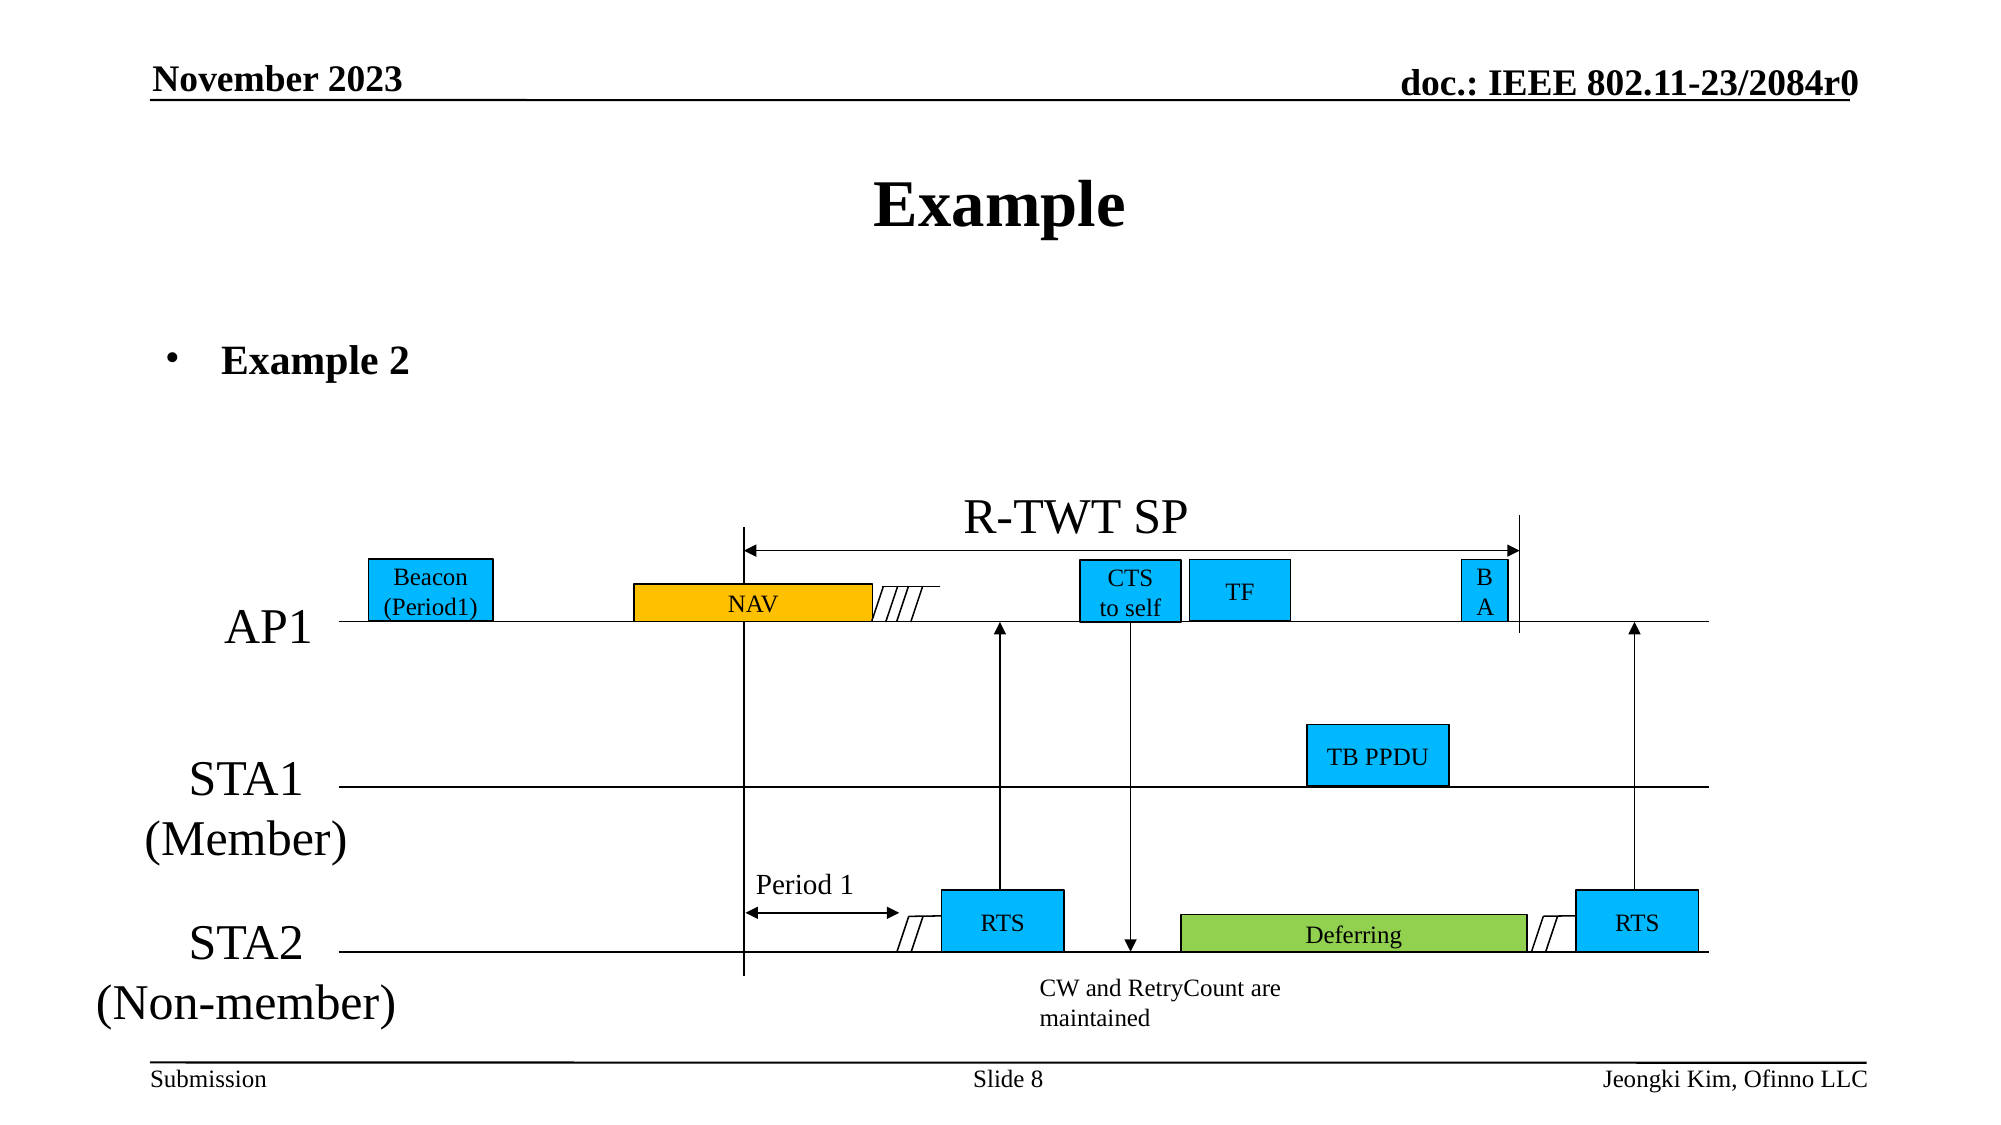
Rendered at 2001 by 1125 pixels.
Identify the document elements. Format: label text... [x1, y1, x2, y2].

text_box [896, 595, 905, 622]
slide_number Slide 8 [950, 1061, 1067, 1123]
text_box NAV [633, 583, 739, 620]
text_box Deferring [1181, 914, 1527, 951]
text_box TF [1189, 559, 1291, 620]
text_box STA1 (Member) [123, 737, 369, 873]
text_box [896, 916, 906, 952]
title Example [149, 112, 1850, 288]
text_box RTS [941, 890, 1064, 951]
text_box Beacon (Period1) [368, 559, 493, 620]
text_box CTS to self [1080, 560, 1181, 620]
list Example 2 [149, 324, 1850, 1000]
text_box NAV [748, 583, 873, 620]
text_box Period 1 [748, 857, 910, 908]
footer Jeongki Kim, Ofinno LLC [1171, 1061, 1869, 1093]
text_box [1531, 915, 1542, 952]
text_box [871, 585, 882, 622]
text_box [910, 595, 923, 623]
text_box TB PPDU [1307, 724, 1449, 786]
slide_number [152, 54, 563, 100]
text_box AP1 [209, 586, 328, 661]
text_box RTS [1576, 890, 1699, 951]
text_box BA [1461, 559, 1508, 620]
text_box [885, 595, 891, 623]
text_box CW and RetryCount are maintained [1024, 963, 1308, 1039]
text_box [1545, 925, 1558, 953]
text_box STA2 (Non-member) [80, 902, 412, 1038]
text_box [910, 924, 924, 953]
text_box R-TWT SP [948, 476, 1204, 549]
